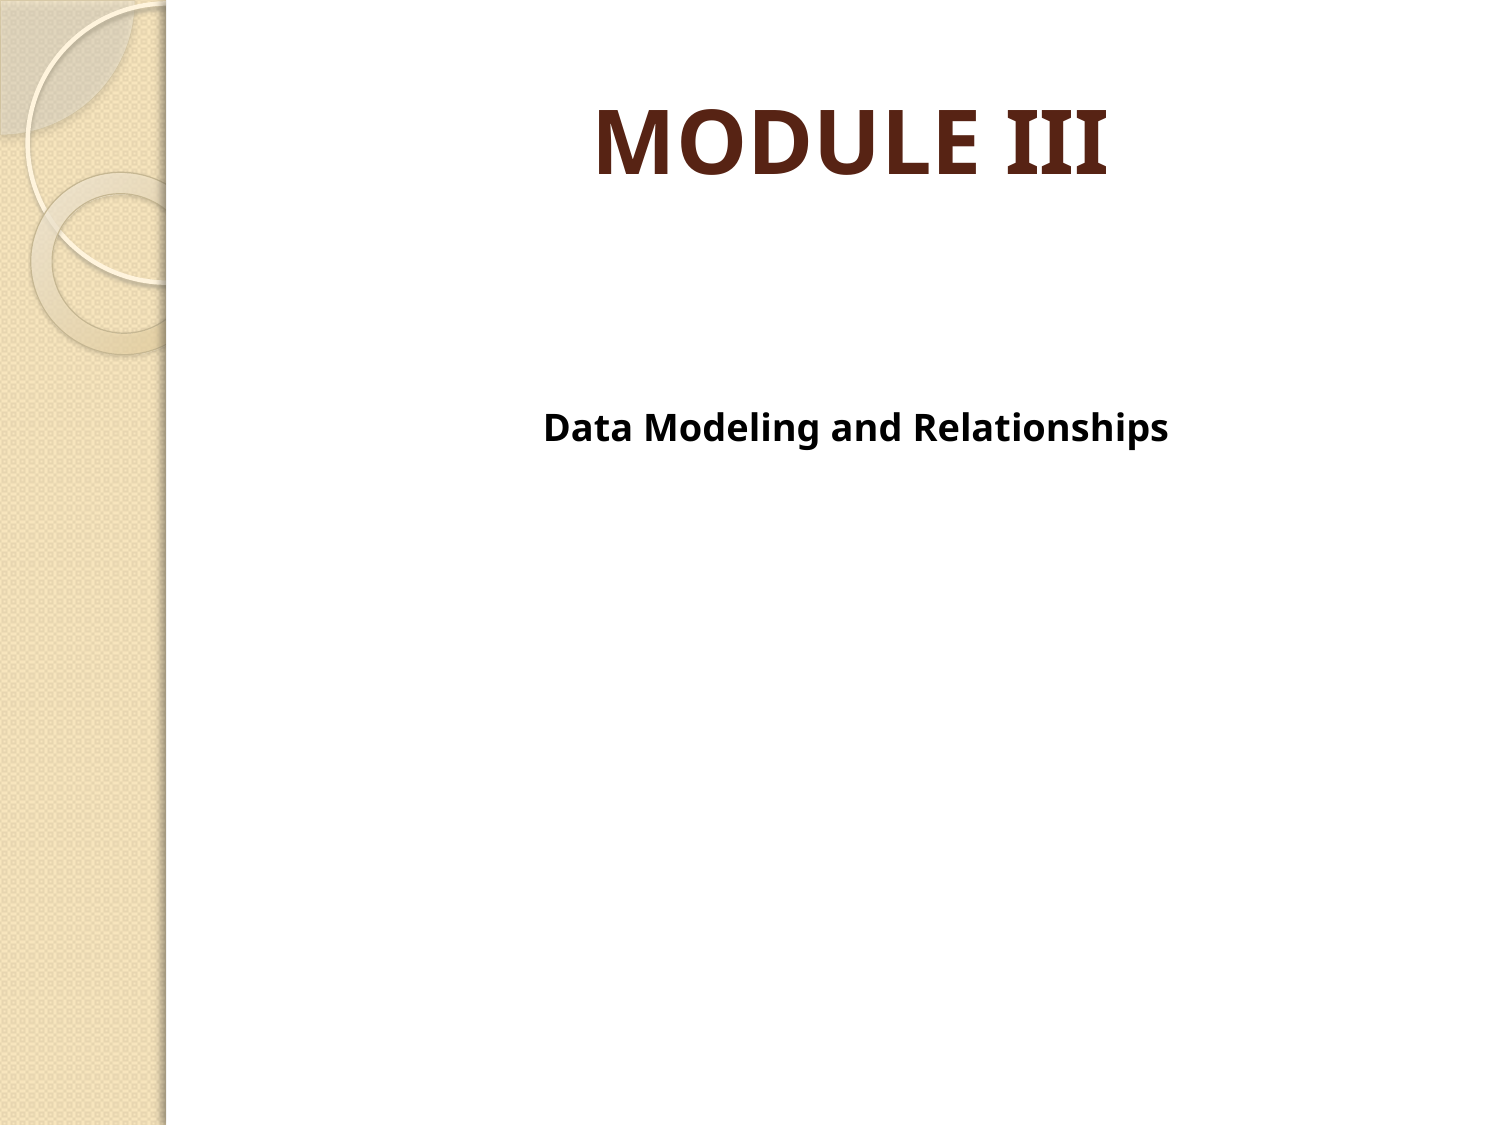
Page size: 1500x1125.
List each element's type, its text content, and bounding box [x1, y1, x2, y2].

list Data Modeling and Relationships [235, 237, 1466, 513]
title MODULE III [235, 45, 1466, 233]
